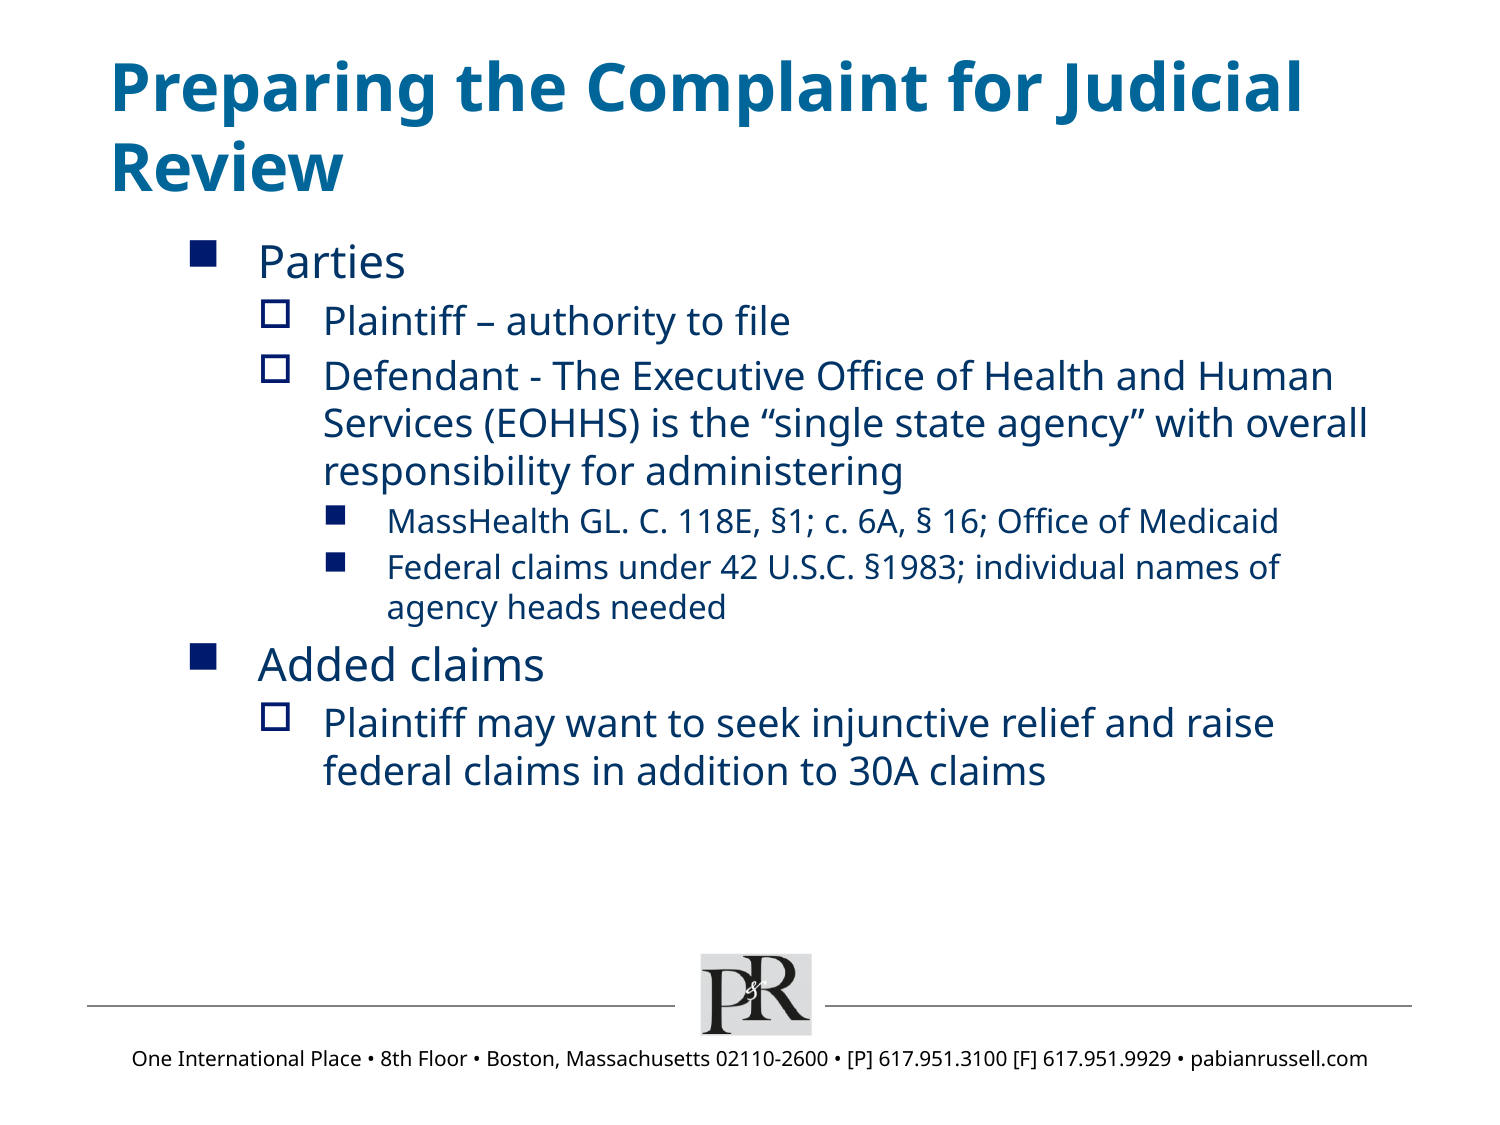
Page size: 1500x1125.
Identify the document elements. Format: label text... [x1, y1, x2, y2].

title Preparing the Complaint for Judicial Review [93, 12, 1407, 213]
list Parties Plaintiff – authority to file Defendant - The Executive Office of Health and Human Services (EOHHS) is the “single state agency” with overall responsibility for administering MassHealth GL. C. 118E, §1; c. 6A, § 16; Office of Medicaid Federal claims under 42 U.S.C. §1983; individual names of agency heads needed Added claims Plaintiff may want to seek injunctive relief and raise federal claims in addition to 30A claims [93, 224, 1407, 994]
picture [699, 949, 816, 1038]
text_box One International Place • 8th Floor • Boston, Massachusetts 02110-2600 • [P] 617.951.3100 [F] 617.951.9929 • pabianrussell.com [0, 1042, 1500, 1103]
